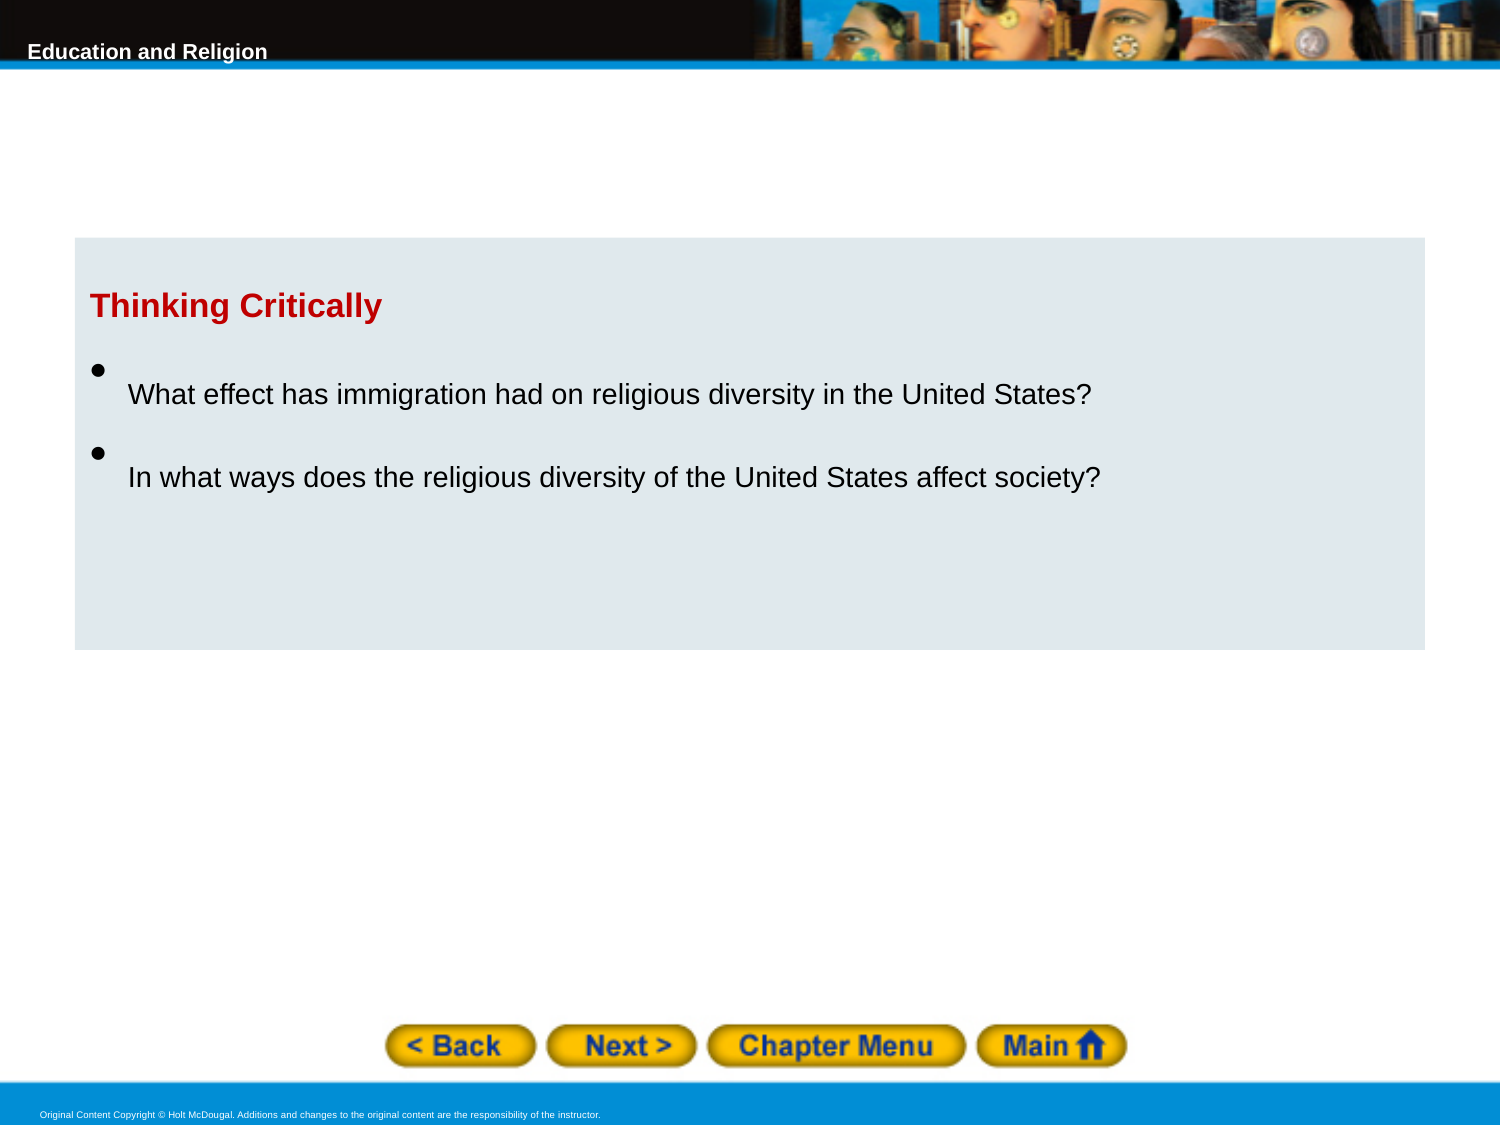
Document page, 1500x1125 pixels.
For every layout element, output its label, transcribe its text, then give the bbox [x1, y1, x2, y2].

picture [0, 0, 1500, 62]
picture [0, 69, 1500, 1083]
text_box Thinking Critically What effect has immigration had on religious diversity in the United States? In what ways does the religious diversity of the United States affect society? [74, 237, 1425, 650]
